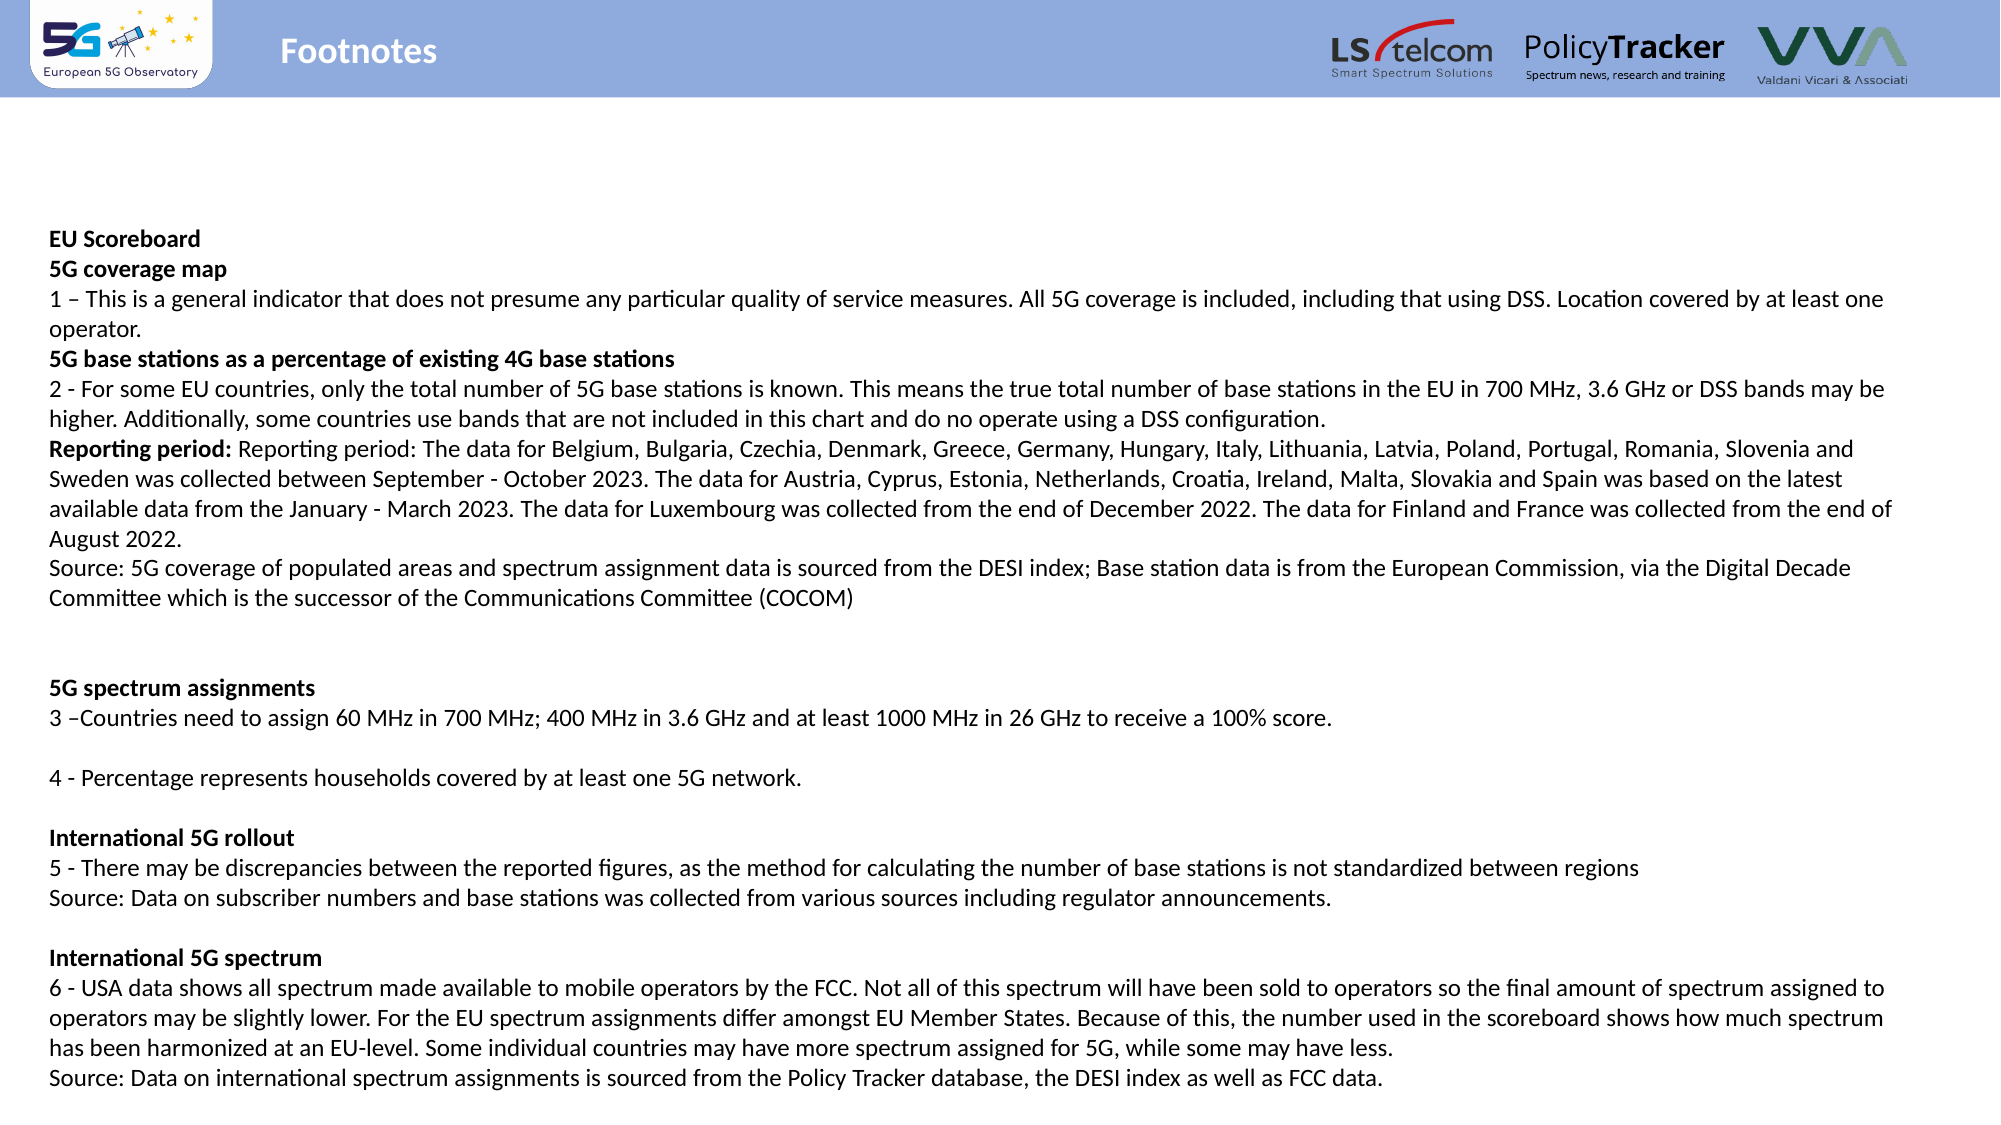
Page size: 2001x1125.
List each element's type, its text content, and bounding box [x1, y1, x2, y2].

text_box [0, 0, 2000, 98]
text_box EU Scoreboard 5G coverage map 1 – This is a general indicator that does not presume any particular quality of service measures. All 5G coverage is included, including that using DSS. Location covered by at least one operator. 5G base stations as a percentage of existing 4G base stations 2 - For some EU countries, only the total number of 5G base stations is known. This means the true total number of base stations in the EU in 700 MHz, 3.6 GHz or DSS bands may be higher. Additionally, some countries use bands that are not included in this chart and do no operate using a DSS configuration. Reporting period: Reporting period: The data for Belgium, Bulgaria, Czechia, Denmark, Greece, Germany, Hungary, Italy, Lithuania, Latvia, Poland, Portugal, Romania, Slovenia and Sweden was collected between September - October 2023. The data for Austria, Cyprus, Estonia, Netherlands, Croatia, Ireland, Malta, Slovakia and Spain was based on the latest available data from the January - March 2023. The data for Luxembourg was collected from the end of December 2022. The data for Finland and France was collected from the end of August 2022. Source: 5G coverage of populated areas and spectrum assignment data is sourced from the DESI index; Base station data is from the European Commission, via the Digital Decade Committee which is the successor of the Communications Committee (COCOM) 5G spectrum assignments 3 –Countries need to assign 60 MHz in 700 MHz; 400 MHz in 3.6 GHz and at least 1000 MHz in 26 GHz to receive a 100% score. 4 - Percentage represents households covered by at least one 5G network. International 5G rollout 5 - There may be discrepancies between the reported figures, as the method for calculating the number of base stations is not standardized between regions Source: Data on subscriber numbers and base stations was collected from various sources including regulator announcements. International 5G spectrum 6 - USA data shows all spectrum made available to mobile operators by the FCC. Not all of this spectrum will have been sold to operators so the final amount of spectrum assigned to operators may be slightly lower. For the EU spectrum assignments differ amongst EU Member States. Because of this, the number used in the scoreboard shows how much spectrum has been harmonized at an EU-level. Some individual countries may have more spectrum assigned for 5G, while some may have less. Source: Data on international spectrum assignments is sourced from the Policy Tracker database, the DESI index as well as FCC data. [34, 215, 1927, 1125]
